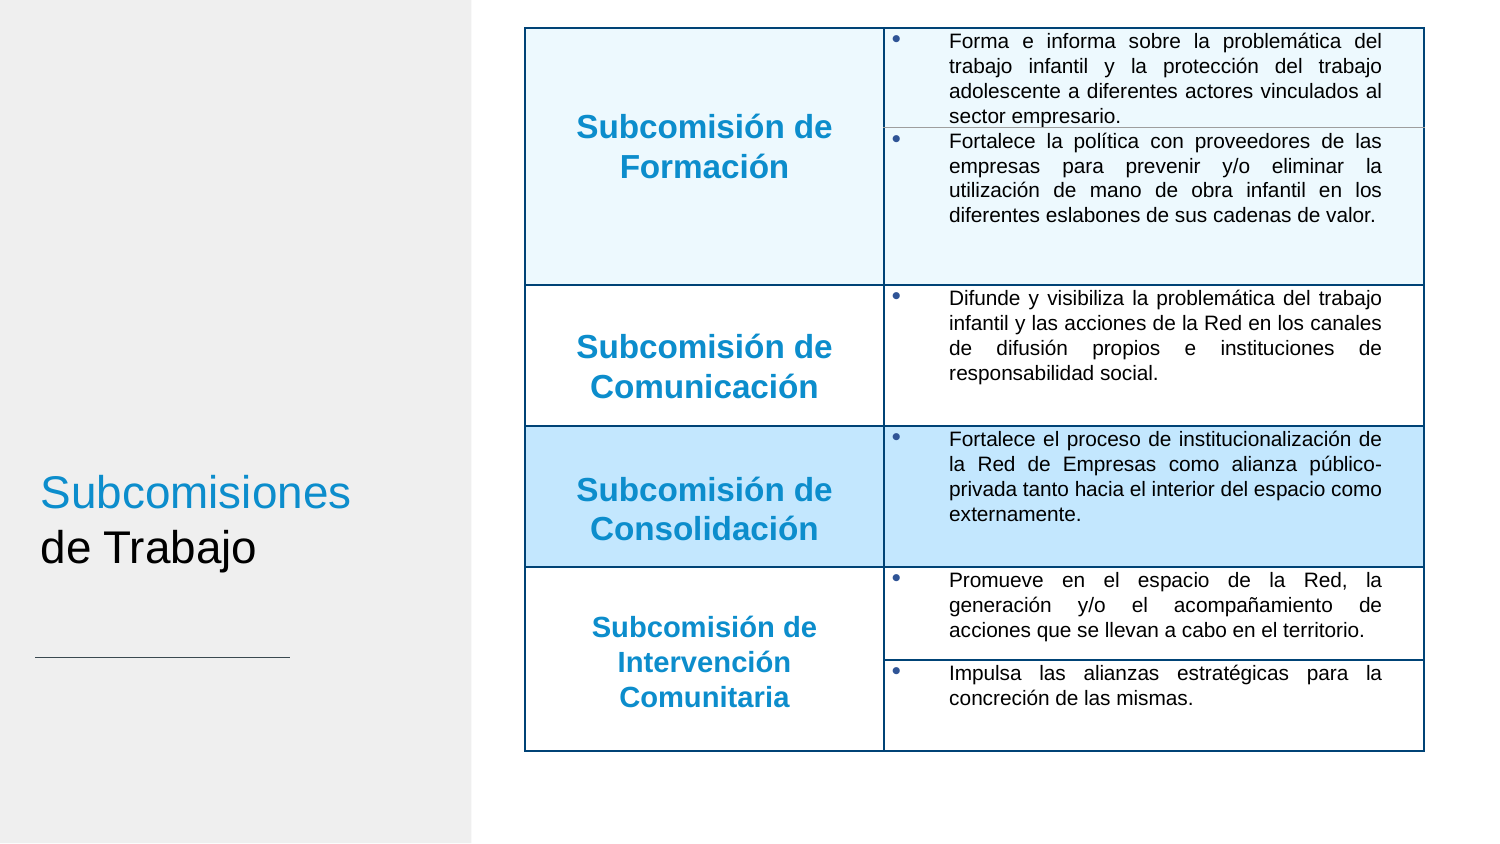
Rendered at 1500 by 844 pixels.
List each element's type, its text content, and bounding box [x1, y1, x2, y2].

text_box [0, 0, 472, 844]
table_header Subcomisión de Formación [526, 29, 883, 284]
text_box Subcomisiones de Trabajo [34, 406, 436, 568]
table_cell Promueve en el espacio de la Red, la generación y/o el acompañamiento de acciones que se llevan a cabo en el territorio. [885, 568, 1423, 659]
table_cell Impulsa las alianzas estratégicas para la concreción de las mismas. [885, 661, 1423, 750]
table_header Forma e informa sobre la problemática del trabajo infantil y la protección del trabajo adolescente a diferentes actores vinculados al sector empresario. [885, 29, 1423, 127]
table_cell Subcomisión de Intervención Comunitaria [526, 568, 883, 750]
table_cell Subcomisión de Comunicación [526, 286, 883, 425]
table_cell Subcomisión de Consolidación [526, 427, 883, 566]
table_cell Fortalece la política con proveedores de las empresas para prevenir y/o eliminar la utilización de mano de obra infantil en los diferentes eslabones de sus cadenas de valor. [885, 128, 1423, 284]
table_cell Fortalece el proceso de institucionalización de la Red de Empresas como alianza público-privada tanto hacia el interior del espacio como externamente. [885, 427, 1423, 566]
table_cell Difunde y visibiliza la problemática del trabajo infantil y las acciones de la Red en los canales de difusión propios e instituciones de responsabilidad social. [885, 286, 1423, 425]
